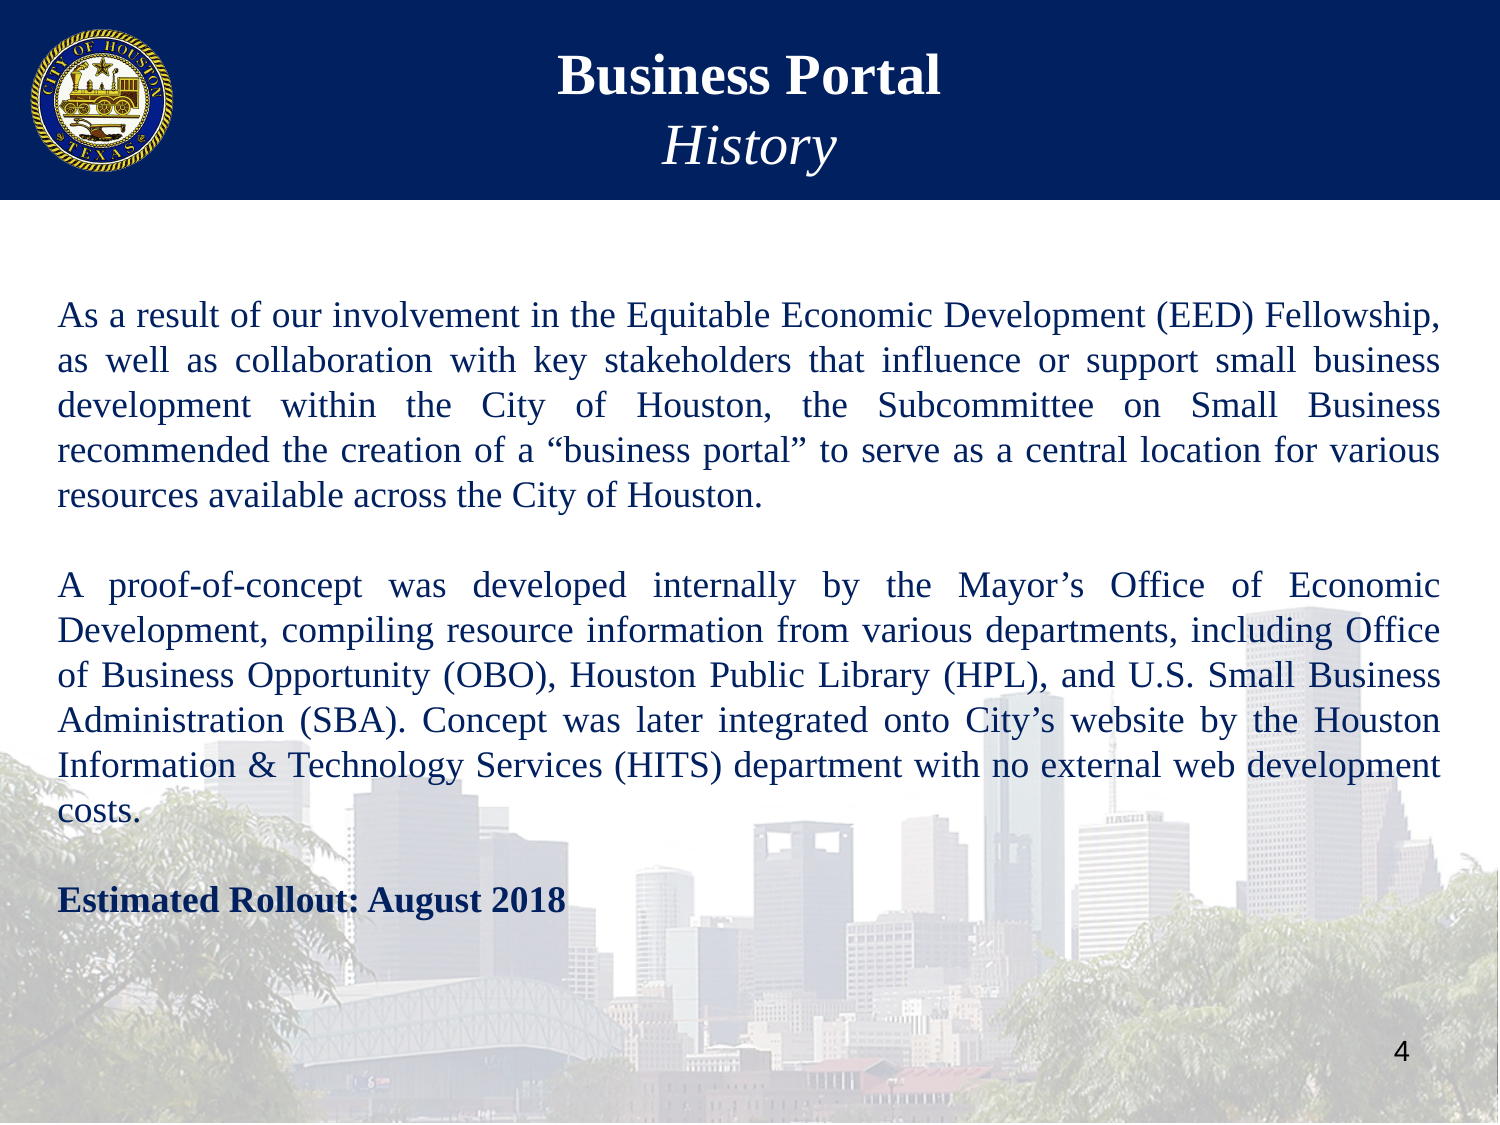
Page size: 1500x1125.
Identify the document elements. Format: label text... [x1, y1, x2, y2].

title Business Portal History [0, 24, 1500, 188]
text_box As a result of our involvement in the Equitable Economic Development (EED) Fellowship, as well as collaboration with key stakeholders that influence or support small business development within the City of Houston, the Subcommittee on Small Business recommended the creation of a “business portal” to serve as a central location for various resources available across the City of Houston. A proof-of-concept was developed internally by the Mayor’s Office of Economic Development, compiling resource information from various departments, including Office of Business Opportunity (OBO), Houston Public Library (HPL), and U.S. Small Business Administration (SBA). Concept was later integrated onto City’s website by the Houston Information & Technology Services (HITS) department with no external web development costs. Estimated Rollout: August 2018 [42, 282, 1458, 927]
slide_number 4 [1074, 1024, 1426, 1103]
